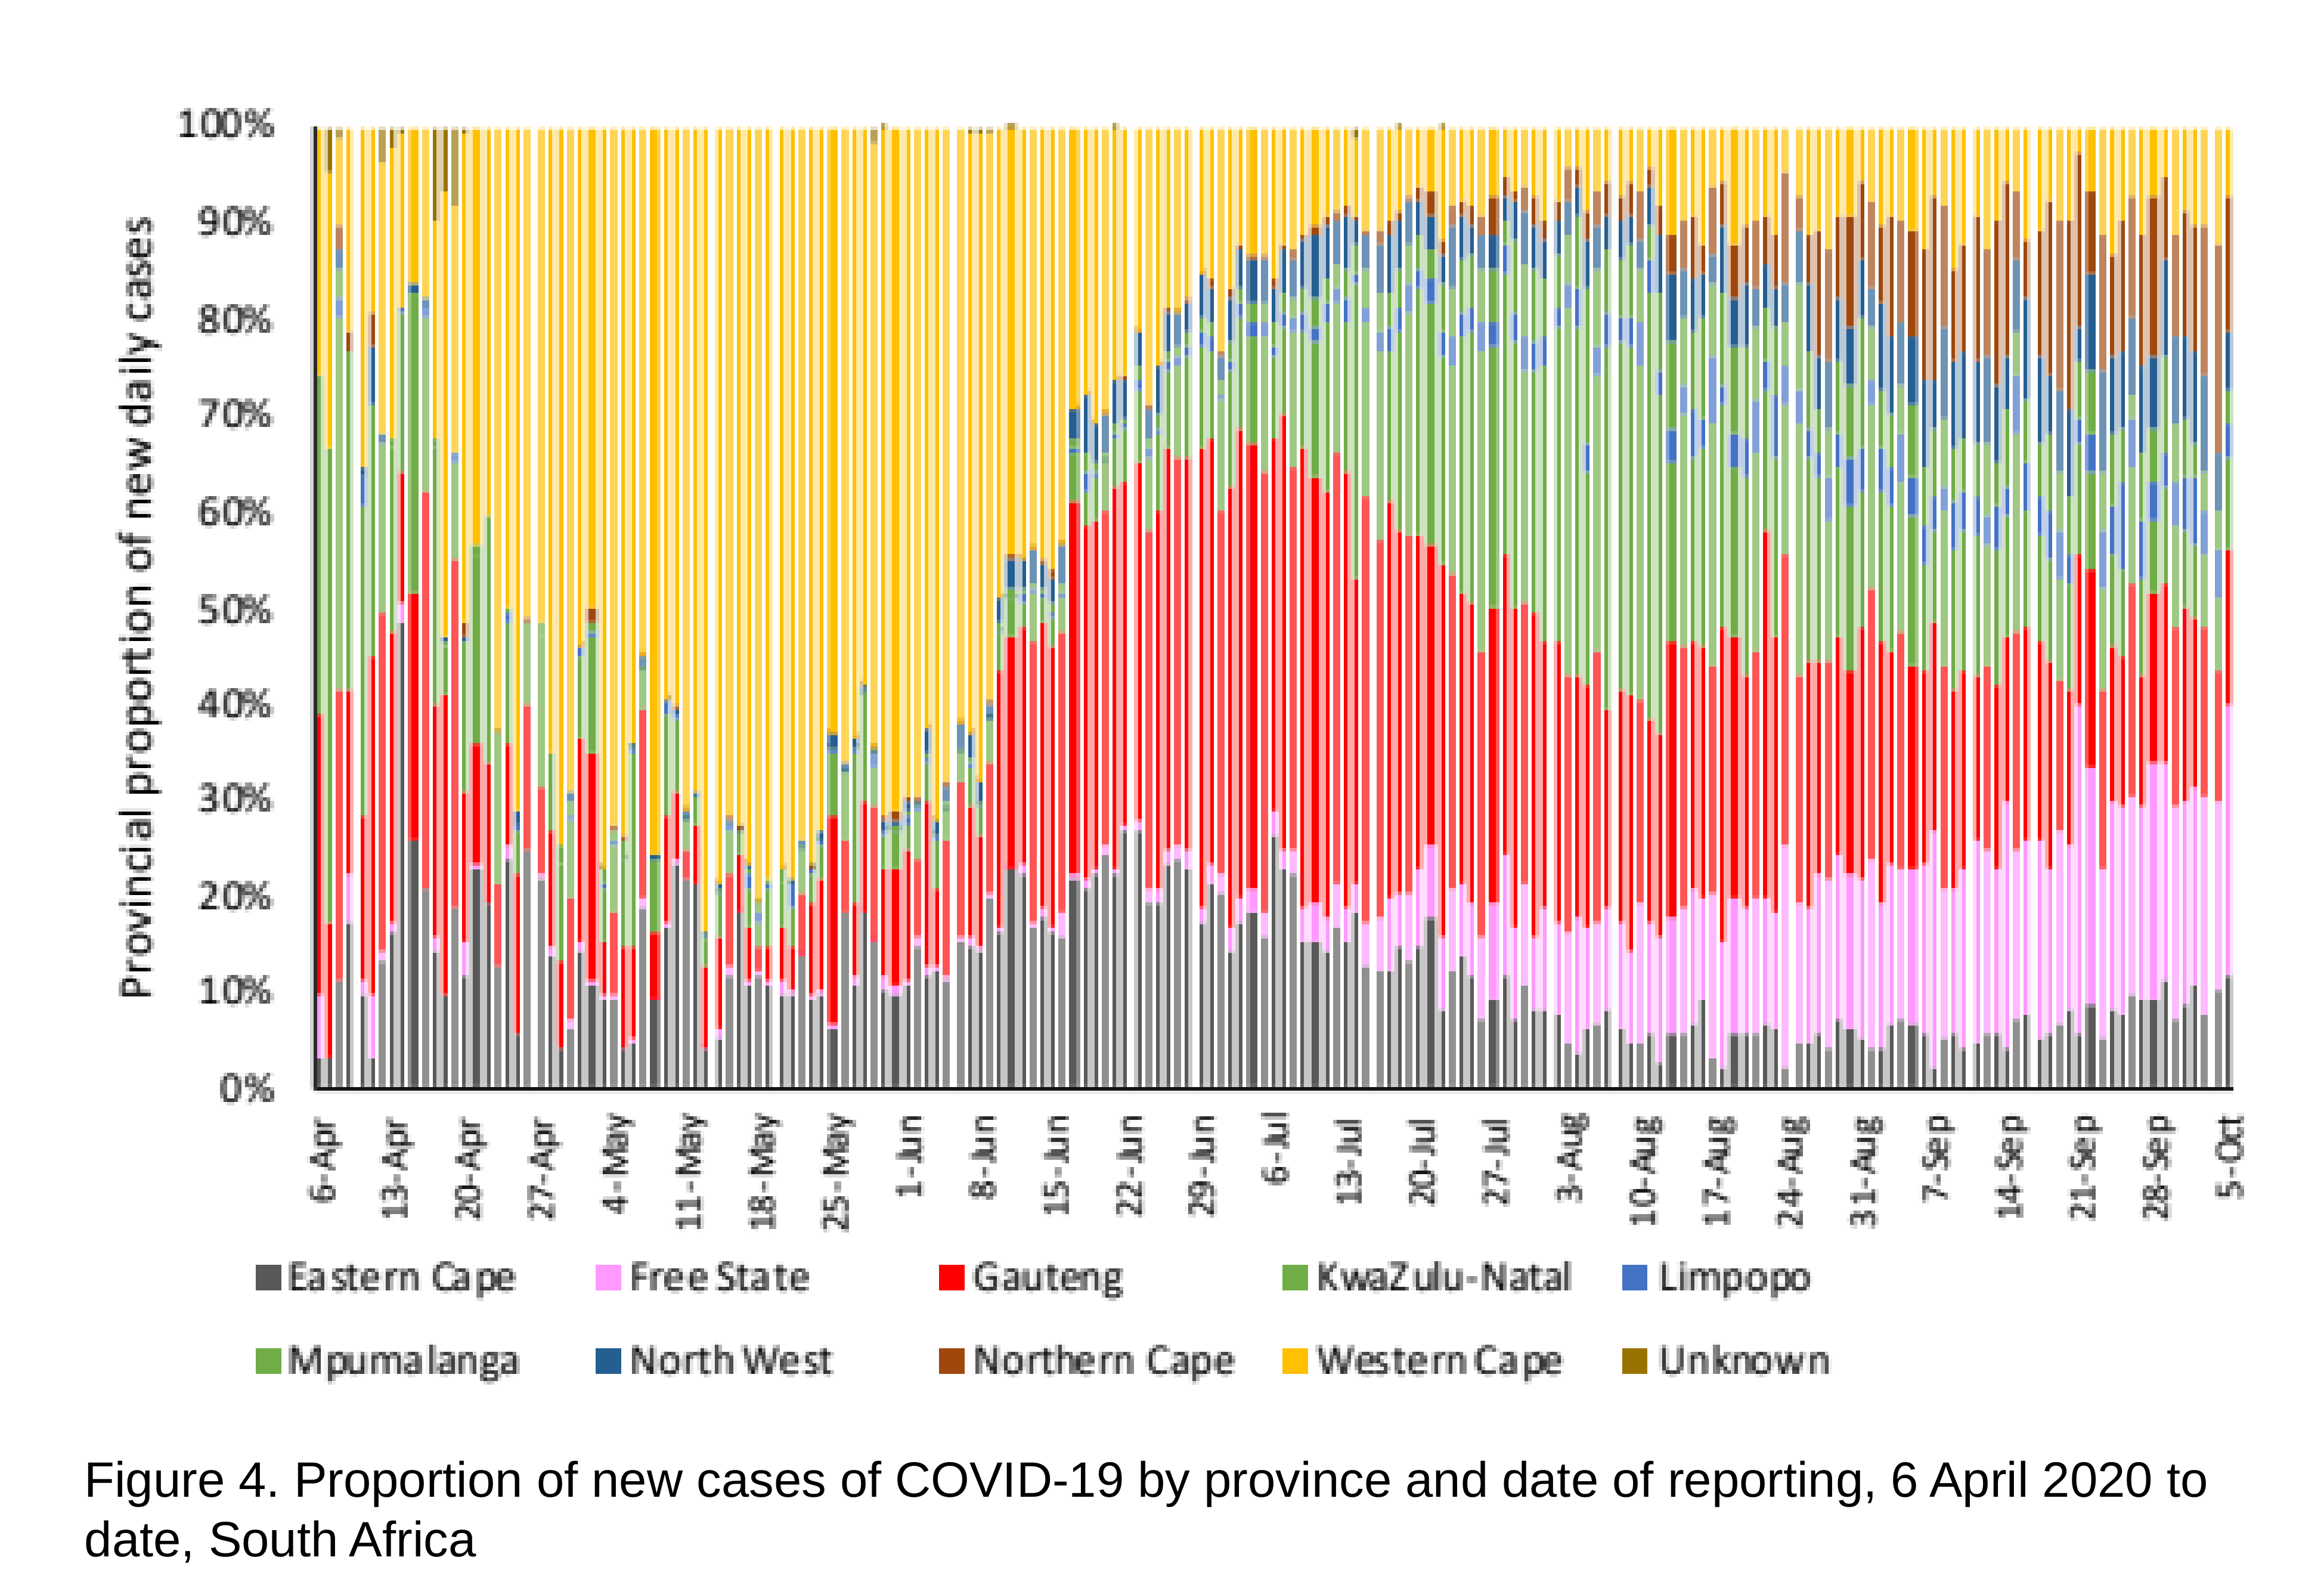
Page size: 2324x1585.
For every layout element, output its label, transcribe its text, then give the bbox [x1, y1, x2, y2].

list Figure 4. Proportion of new cases of COVID-19 by province and date of reporting, 6 April 2020 to date, South Africa [75, 1442, 2322, 1569]
picture [43, 76, 2280, 1443]
